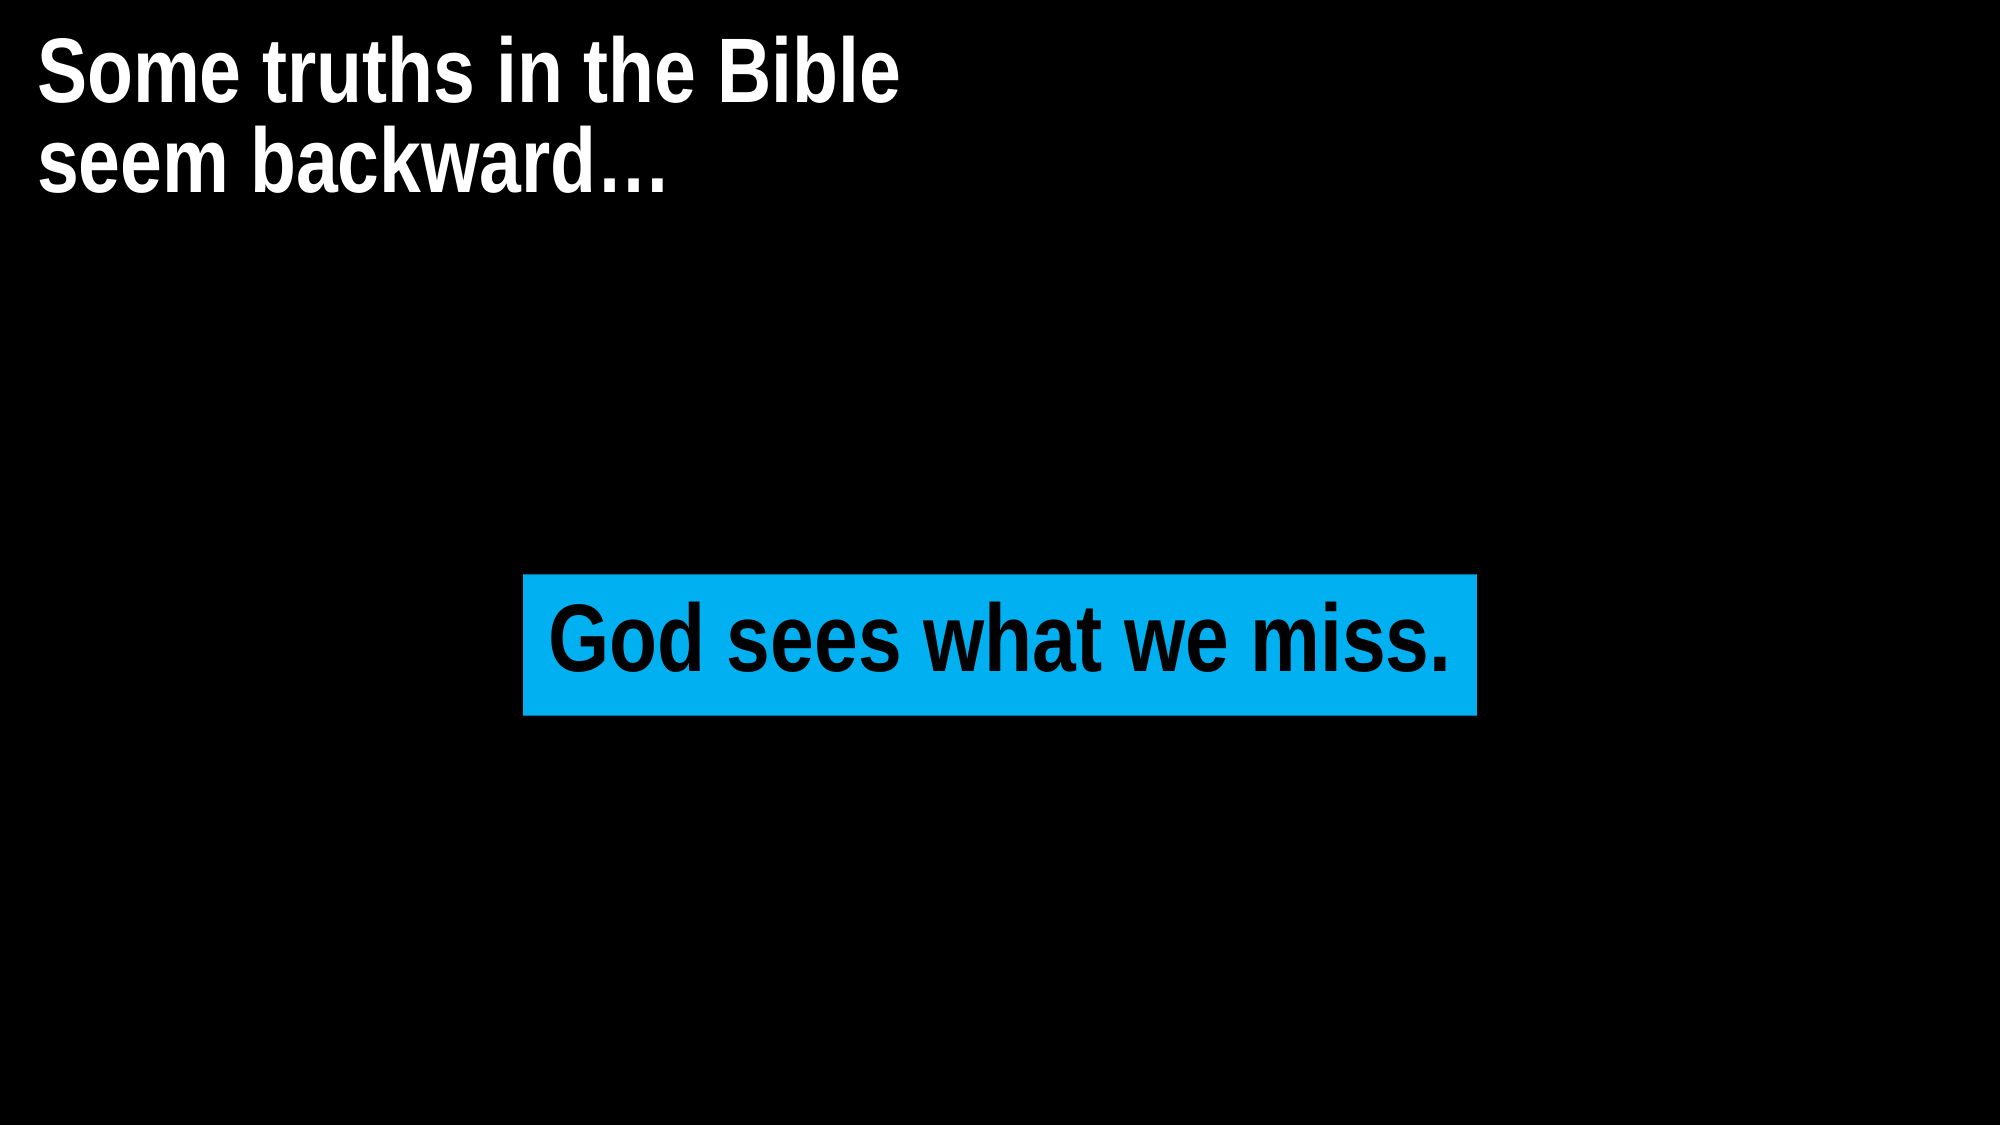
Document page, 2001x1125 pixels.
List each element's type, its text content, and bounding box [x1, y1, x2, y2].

text_box God sees what we miss. [522, 573, 1478, 717]
text_box Some truths in the Bible seem backward… [16, 23, 1961, 1125]
